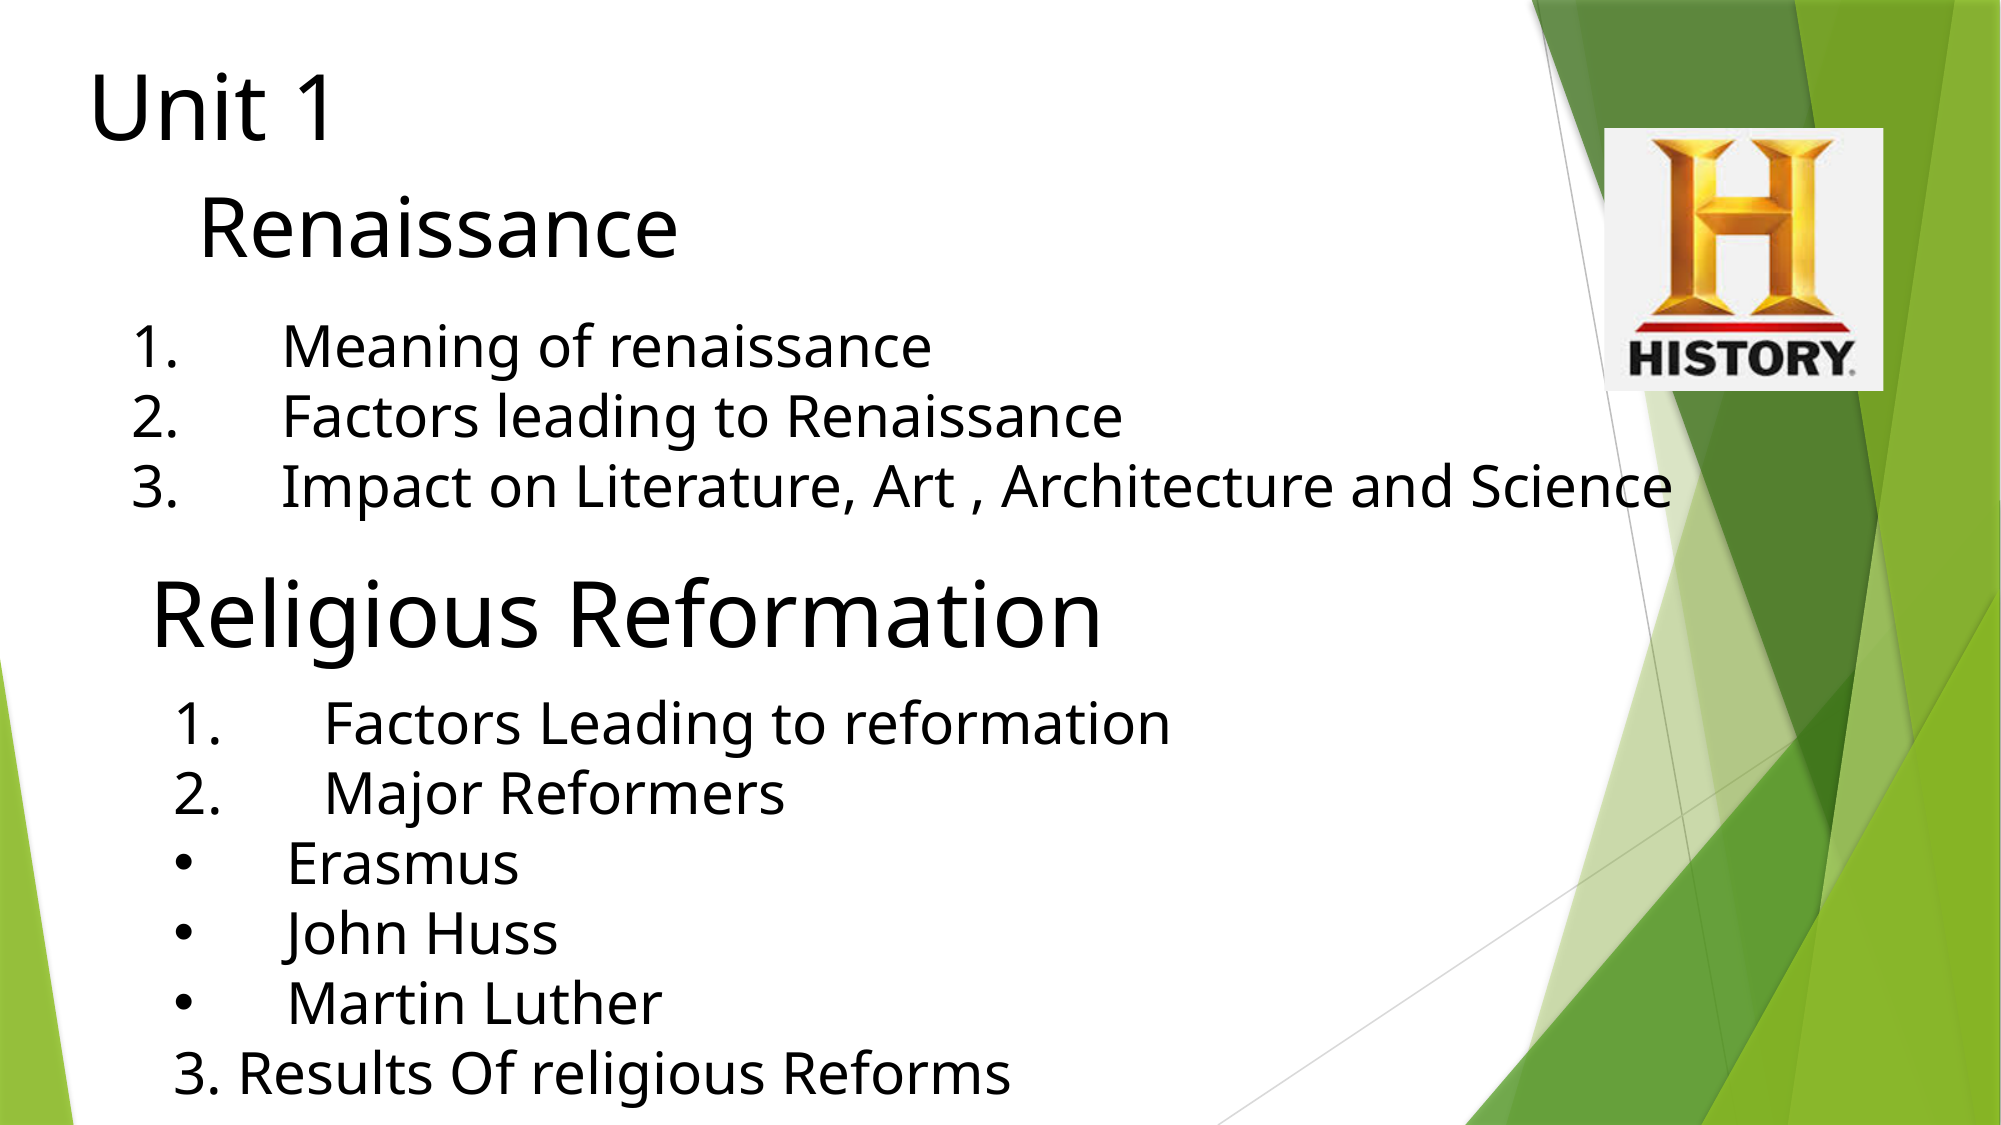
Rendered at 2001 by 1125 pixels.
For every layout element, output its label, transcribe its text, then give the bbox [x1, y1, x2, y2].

text_box Factors Leading to reformation Major Reformers Erasmus John Huss Martin Luther 3. Results Of religious Reforms [158, 678, 1188, 1114]
text_box Unit 1 [72, 40, 360, 166]
text_box Religious Reformation [134, 548, 1122, 674]
text_box Renaissance [182, 167, 697, 283]
text_box Meaning of renaissance Factors leading to Renaissance Impact on Literature, Art , Architecture and Science [116, 302, 1690, 528]
picture [1603, 127, 1884, 392]
